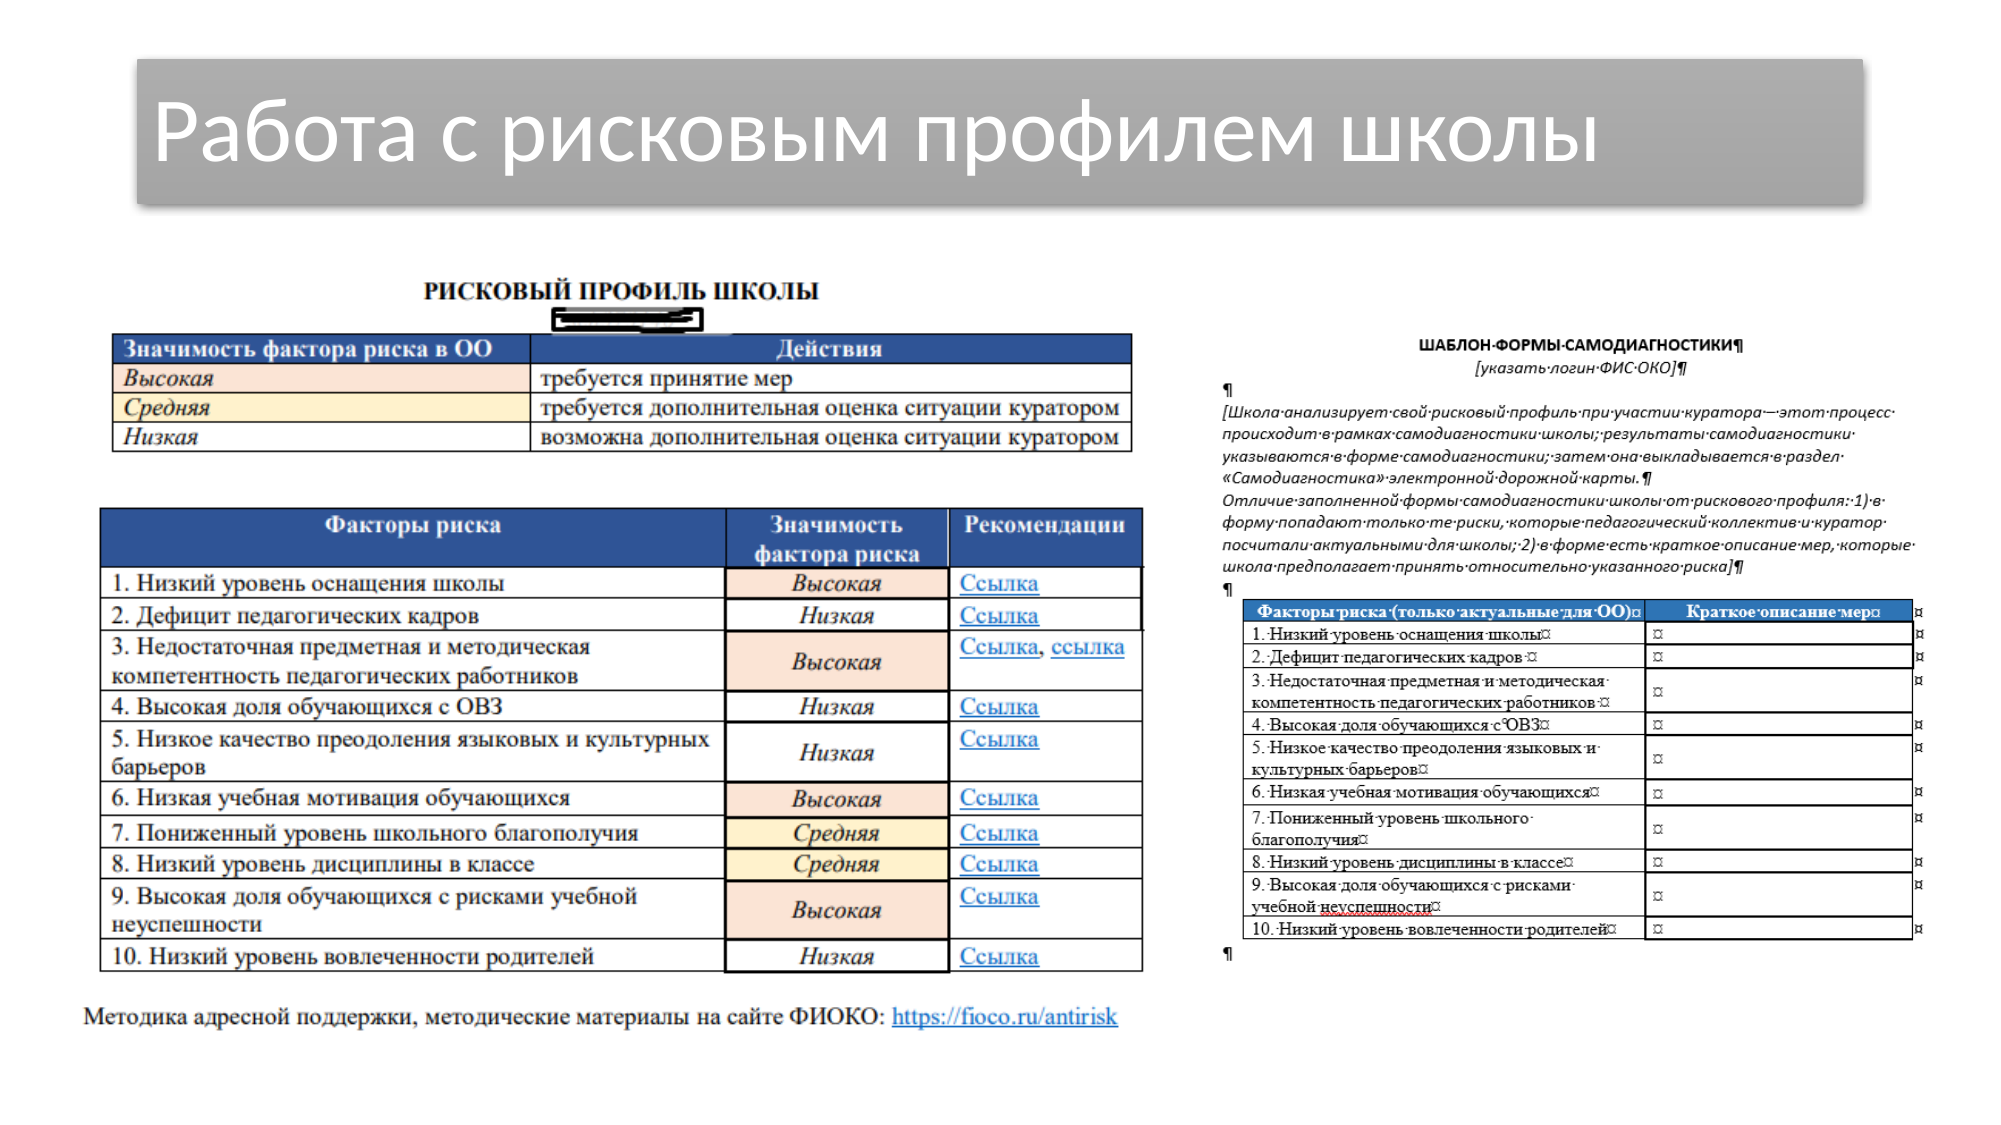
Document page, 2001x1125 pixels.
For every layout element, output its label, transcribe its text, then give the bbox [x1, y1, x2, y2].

picture [1211, 303, 1946, 979]
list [49, 221, 1185, 1060]
title Работа с рисковым профилем школы [137, 59, 1863, 204]
